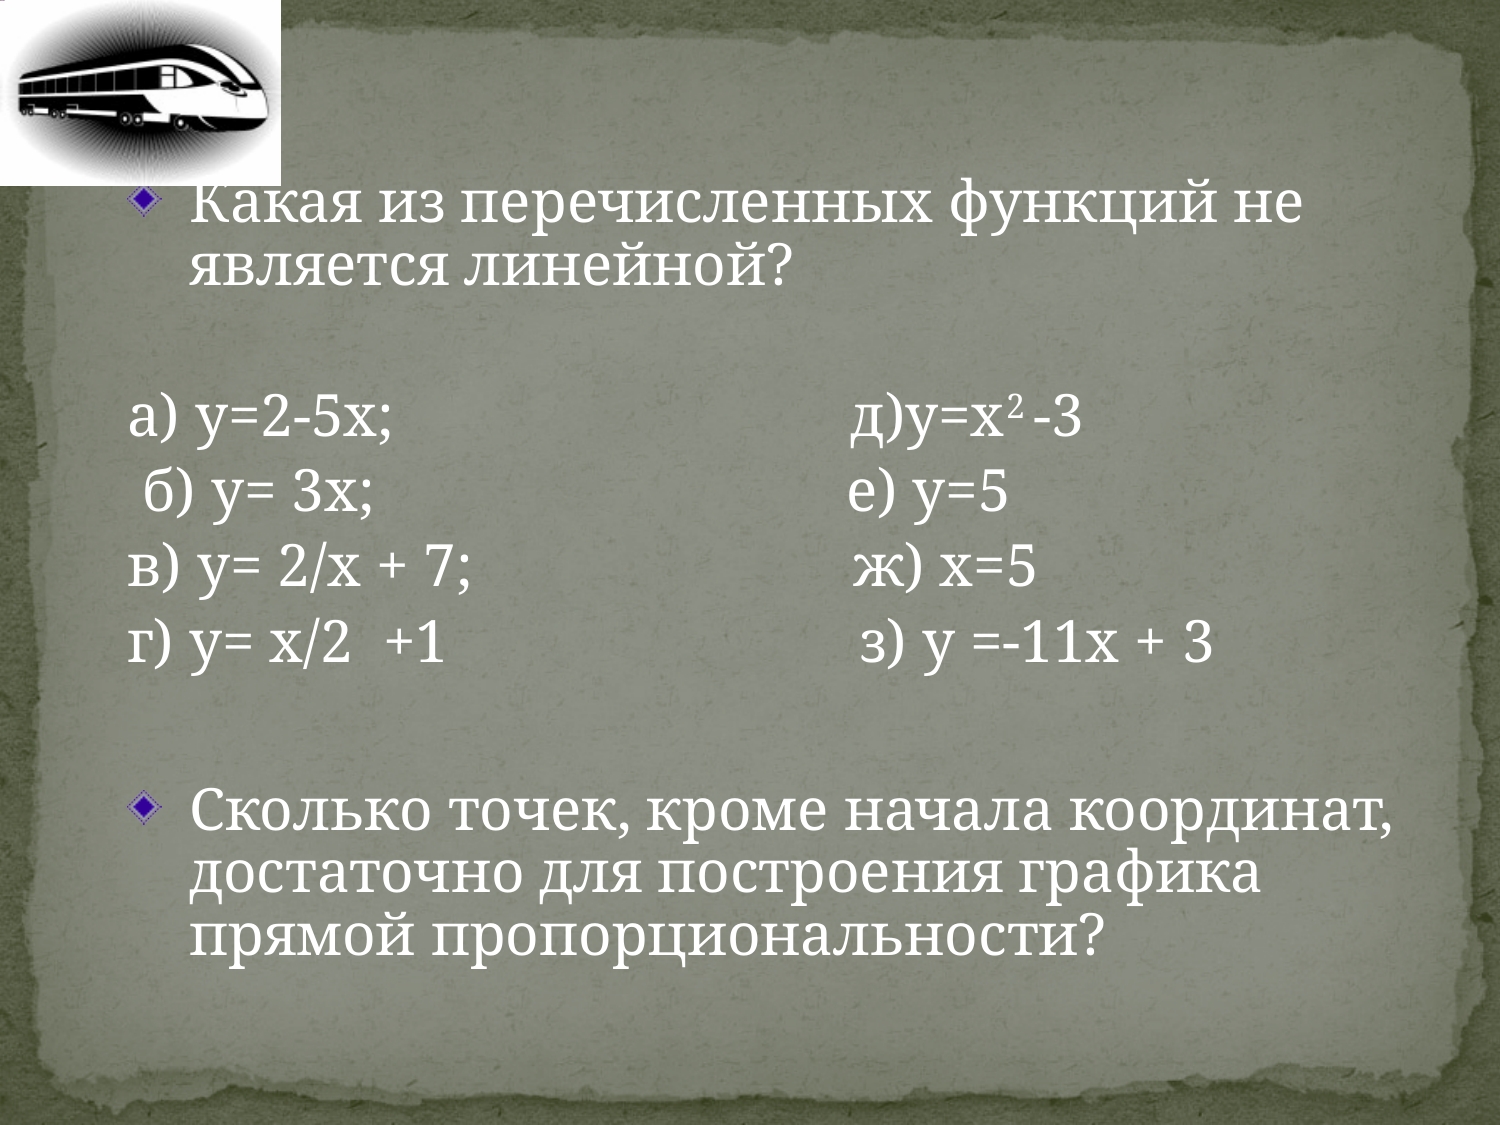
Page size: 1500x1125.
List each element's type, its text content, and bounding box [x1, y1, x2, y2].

list Какая из перечисленных функций не является линейной? а) у=2-5х; д)у=х2 -3 б) у= 3х; е) у=5 в) у= 2/х + 7; ж) х=5 г) у= х/2 +1 з) у =-11х + 3 Сколько точек, кроме начала координат, достаточно для построения графика прямой пропорциональности? [112, 101, 1410, 1000]
picture [0, 0, 281, 217]
picture [127, 790, 162, 825]
